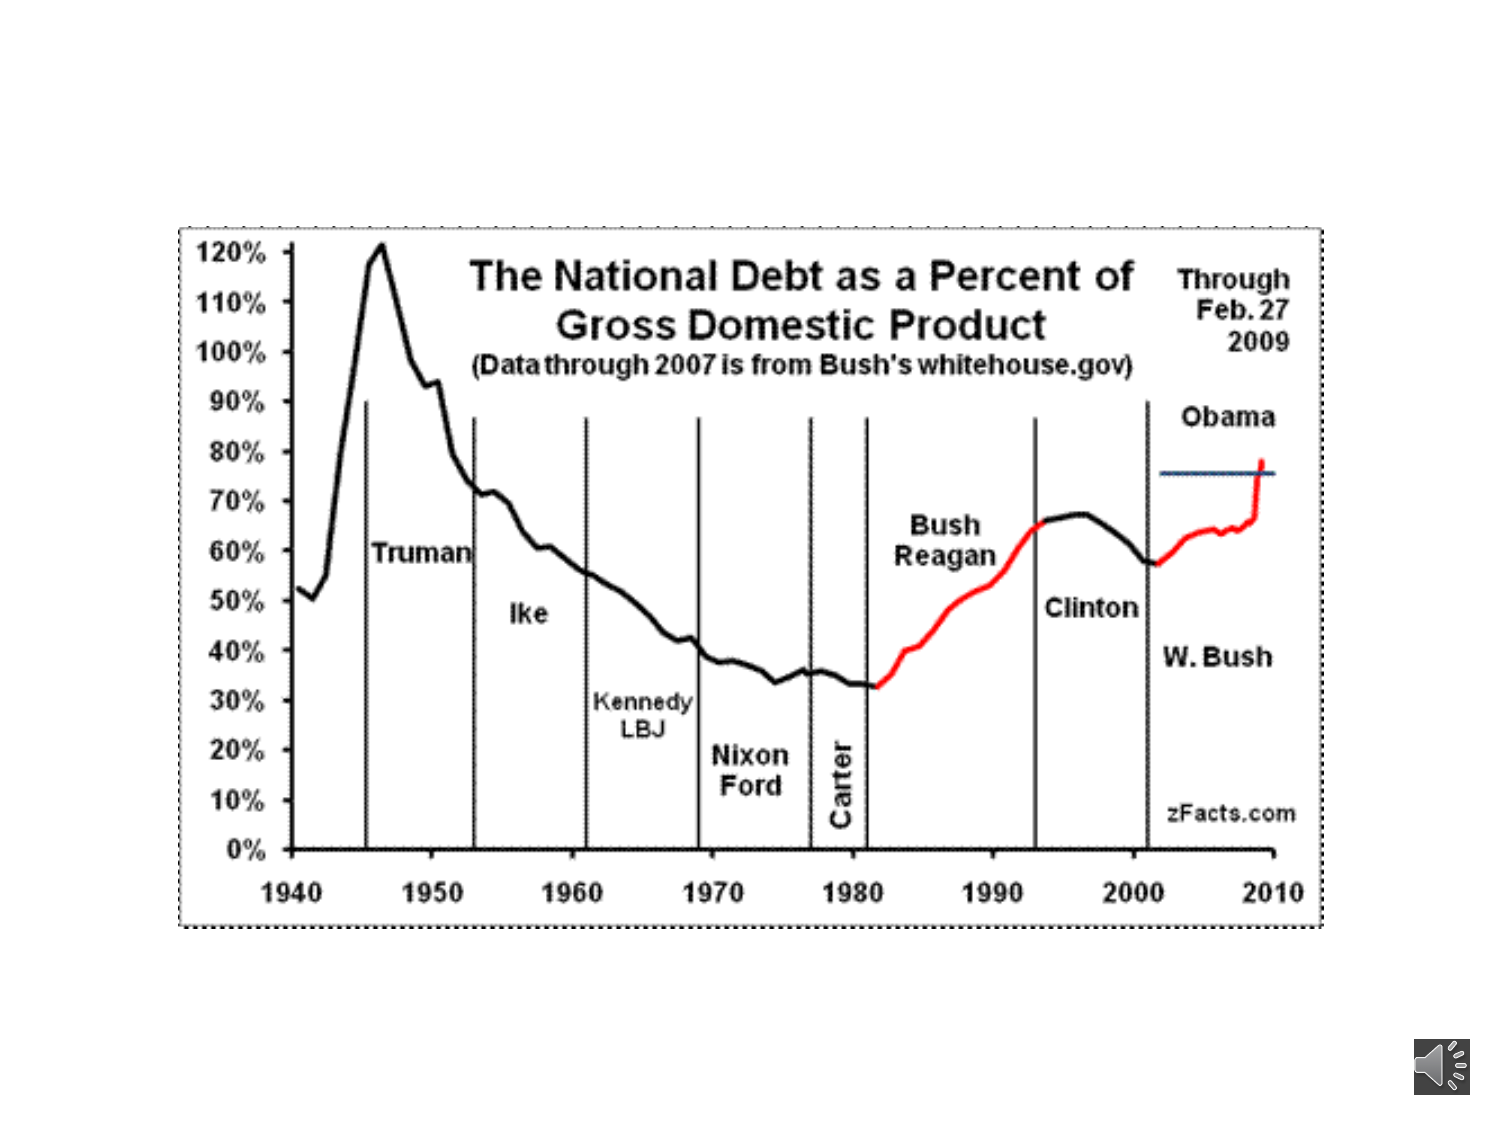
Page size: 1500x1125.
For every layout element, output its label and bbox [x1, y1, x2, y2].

picture [1413, 1038, 1471, 1096]
picture [178, 226, 1324, 929]
